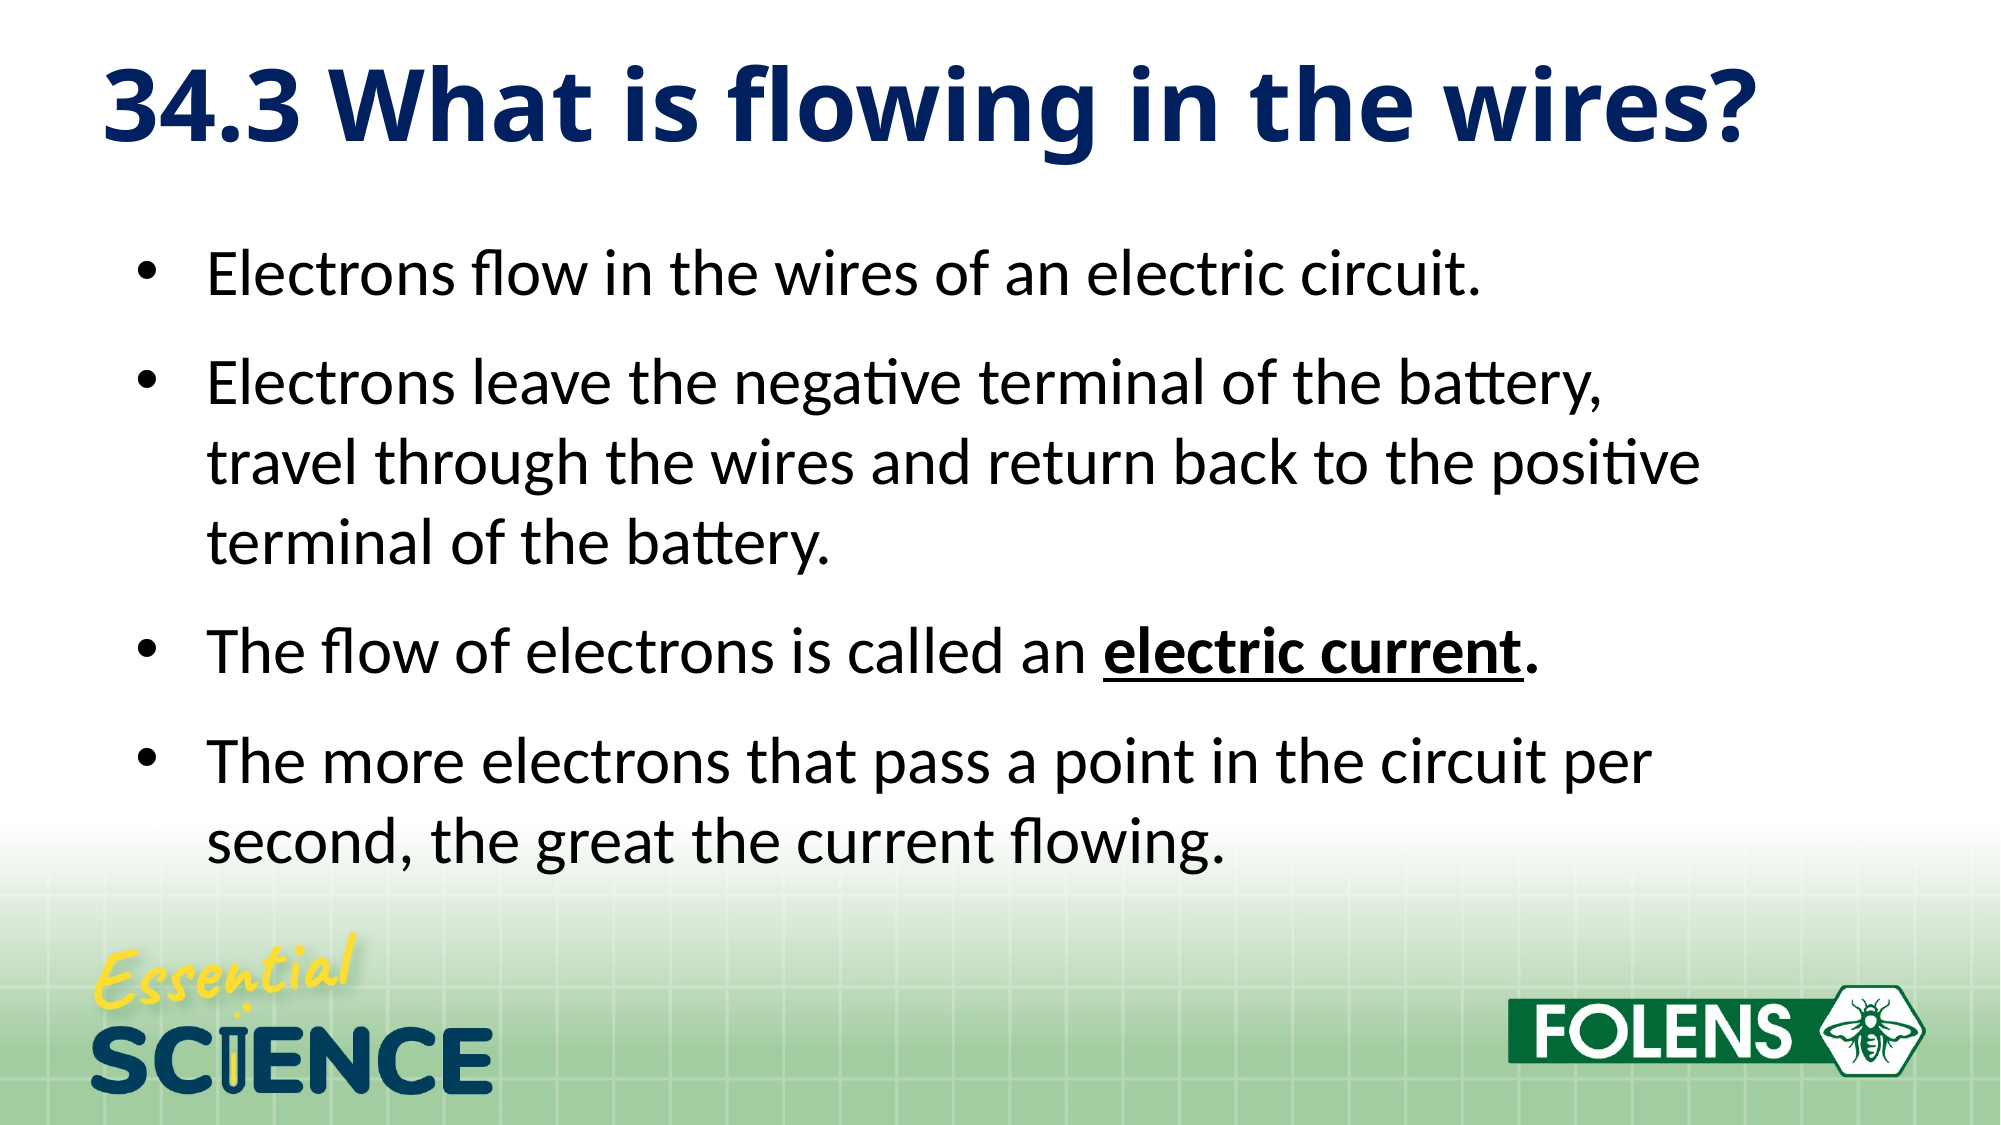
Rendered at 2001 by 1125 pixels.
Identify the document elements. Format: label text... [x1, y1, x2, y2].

text_box Electrons flow in the wires of an electric circuit. Electrons leave the negative terminal of the battery, travel through the wires and return back to the positive terminal of the battery. The flow of electrons is called an electric current. The more electrons that pass a point in the circuit per second, the great the current flowing. [120, 221, 1769, 884]
picture [0, 0, 2001, 1125]
text_box [0, 221, 581, 908]
title 34.3 What is flowing in the wires? [87, 0, 1813, 218]
